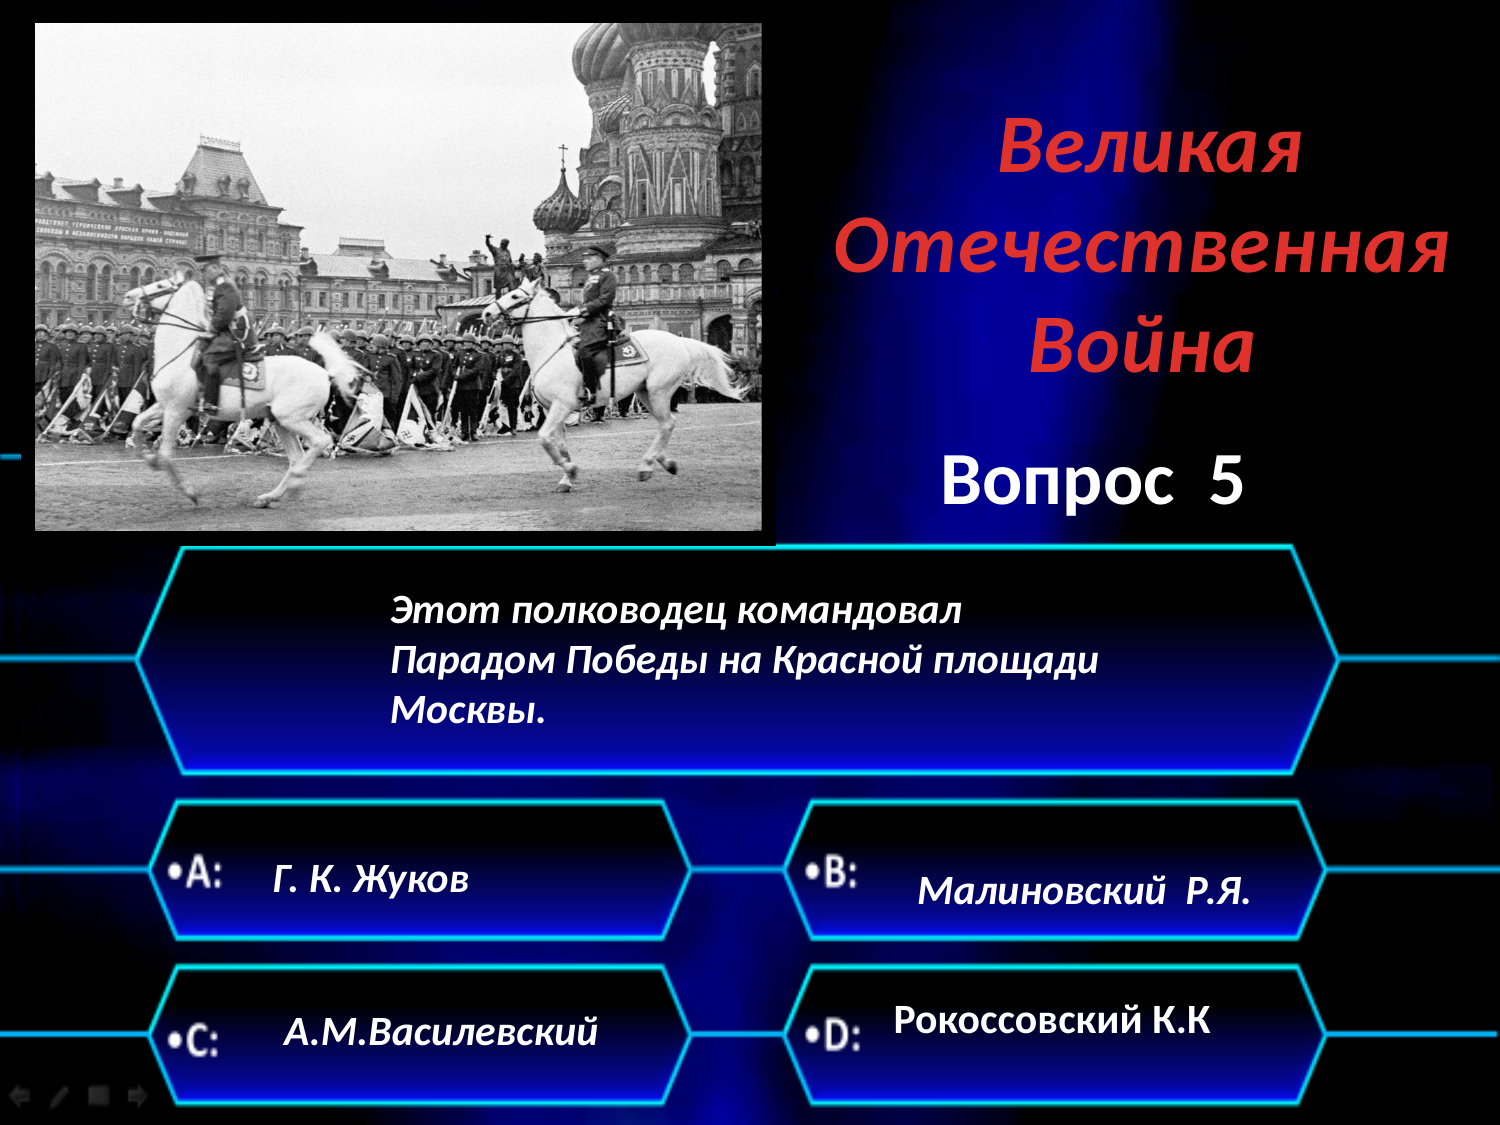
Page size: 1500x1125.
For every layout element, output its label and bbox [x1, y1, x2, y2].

picture [34, 23, 762, 532]
list [0, 0, 1500, 1125]
